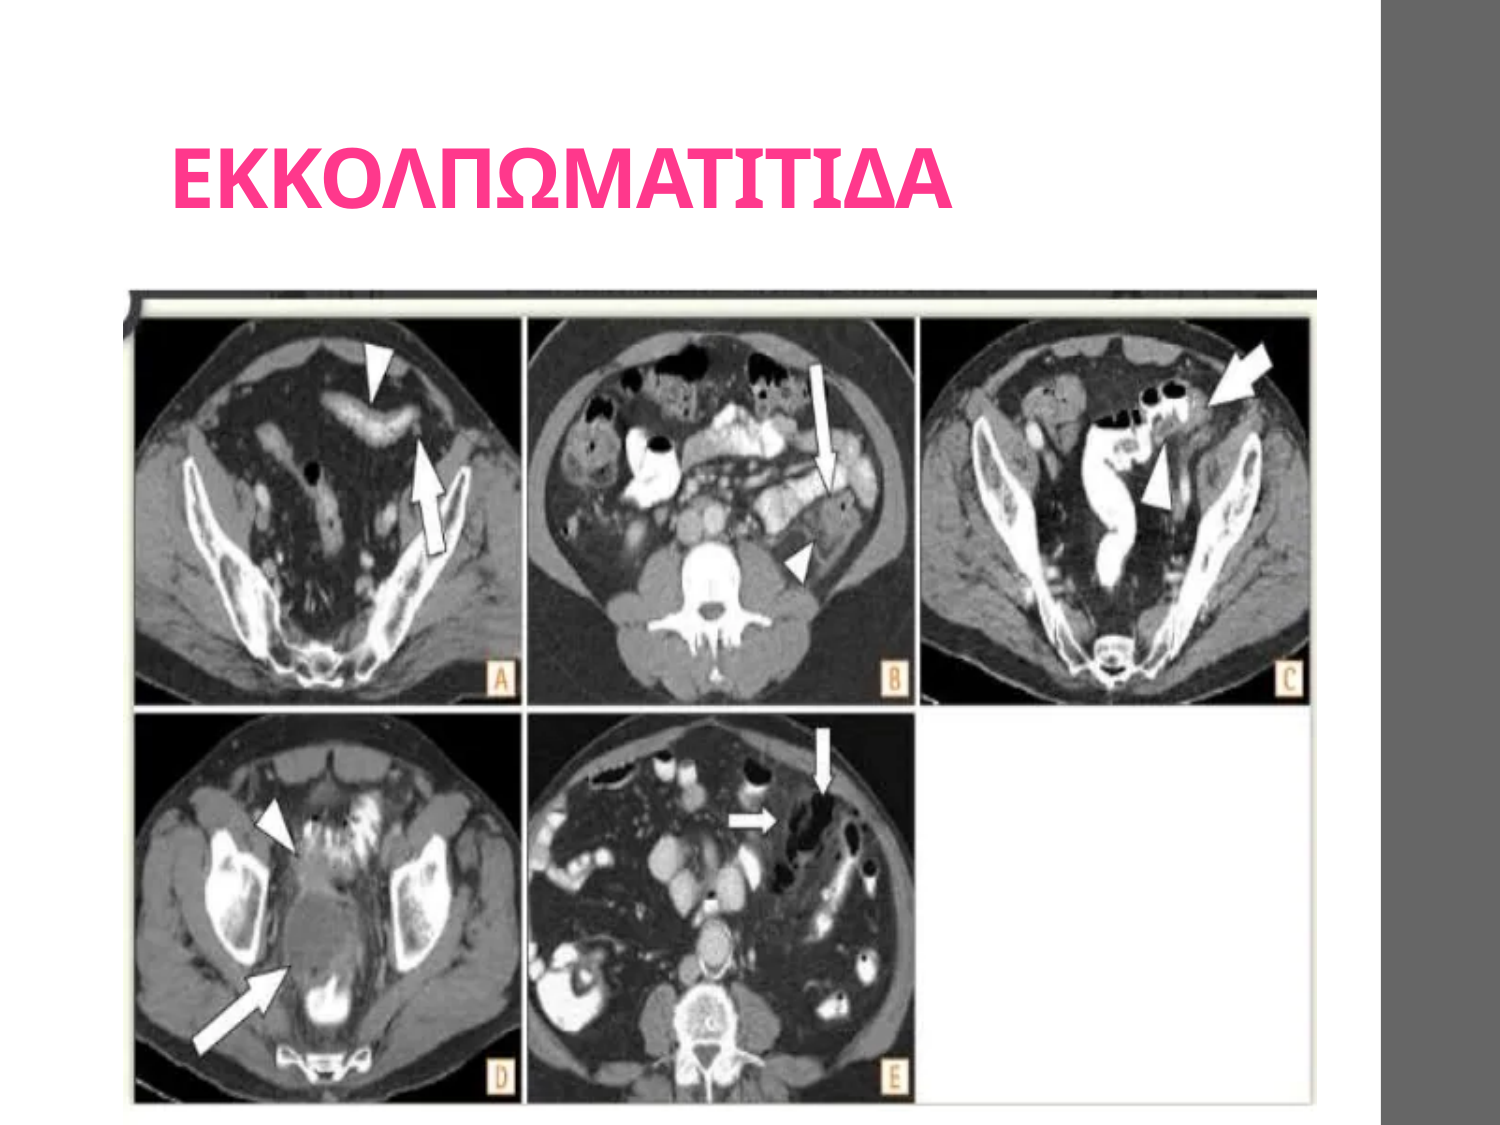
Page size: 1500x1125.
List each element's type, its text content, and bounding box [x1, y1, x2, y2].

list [123, 229, 1317, 1125]
title ΕΚΚΟΛΠΩΜΑΤΙΤΙΔΑ [153, 34, 1347, 234]
